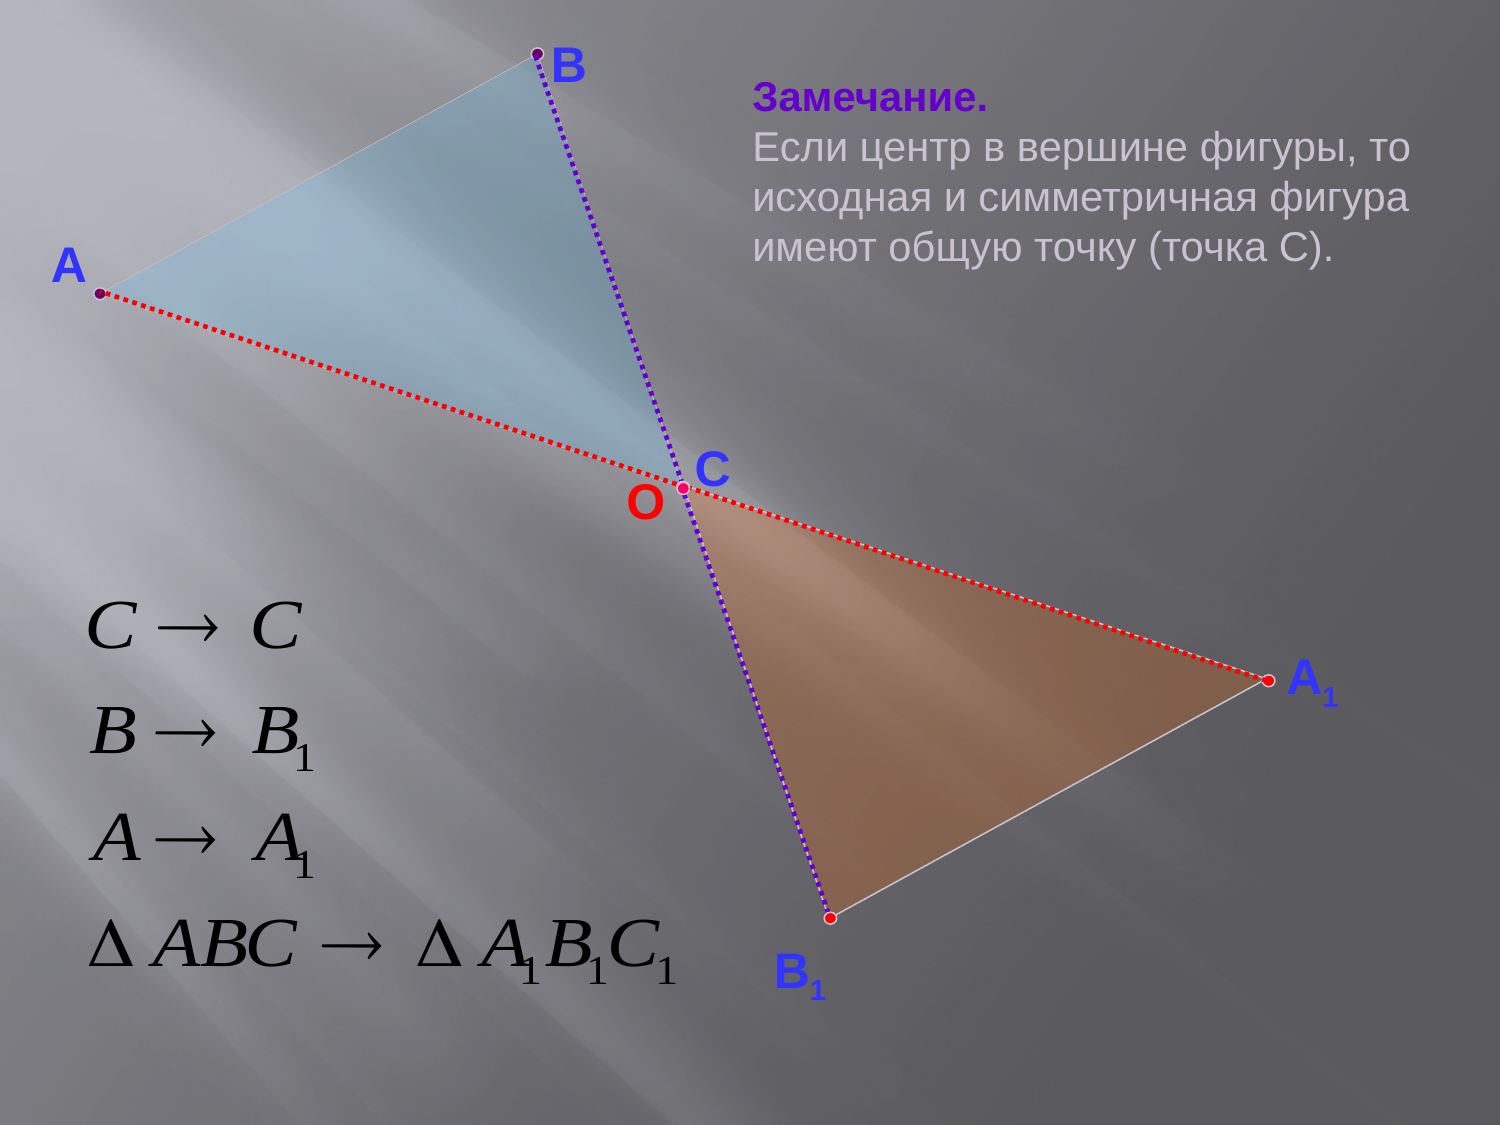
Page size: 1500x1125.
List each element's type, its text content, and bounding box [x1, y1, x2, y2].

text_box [535, 55, 851, 1007]
text_box [894, 756, 1126, 884]
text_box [99, 291, 535, 587]
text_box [595, 461, 696, 538]
text_box В [518, 24, 619, 100]
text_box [894, 291, 1363, 713]
text_box Замечание. Если центр в вершине фигуры, то исходная и симметричная фигура имеют общую точку (точка С). [851, 62, 1463, 278]
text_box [74, 587, 688, 998]
text_box [119, 64, 535, 291]
text_box А [18, 224, 119, 300]
